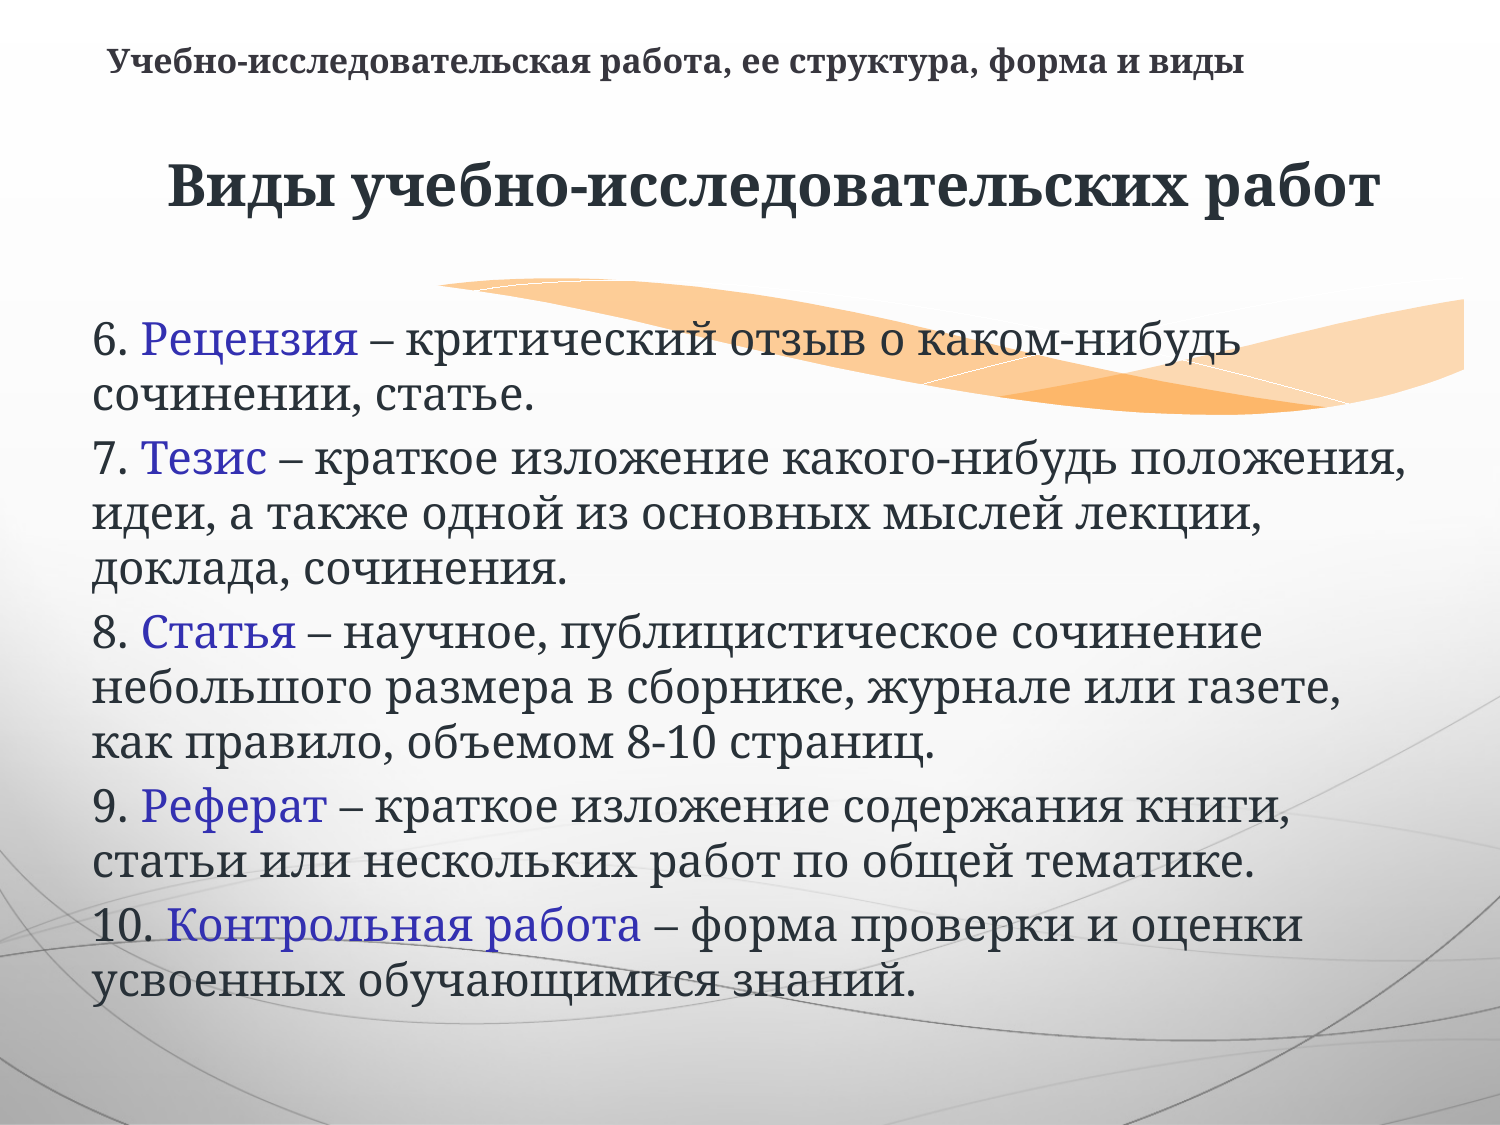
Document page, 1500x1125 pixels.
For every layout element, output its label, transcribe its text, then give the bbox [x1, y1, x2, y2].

text_box Виды учебно-исследовательских работ [99, 80, 1450, 286]
text_box Учебно-исследовательская работа, ее структура, форма и виды [5, 19, 1355, 101]
list 6. Рецензия – критический отзыв о каком-нибудь сочинении, статье. 7. Тезис – краткое изложение какого-нибудь положения, идеи, а также одной из основных мыслей лекции, доклада, сочинения. 8. Статья – научное, публицистическое сочинение небольшого размера в сборнике, журнале или газете, как правило, объемом 8-10 страниц. 9. Реферат – краткое изложение содержания книги, статьи или нескольких работ по общей тематике. 10. Контрольная работа – форма проверки и оценки усвоенных обучающимися знаний. [76, 302, 1424, 1059]
